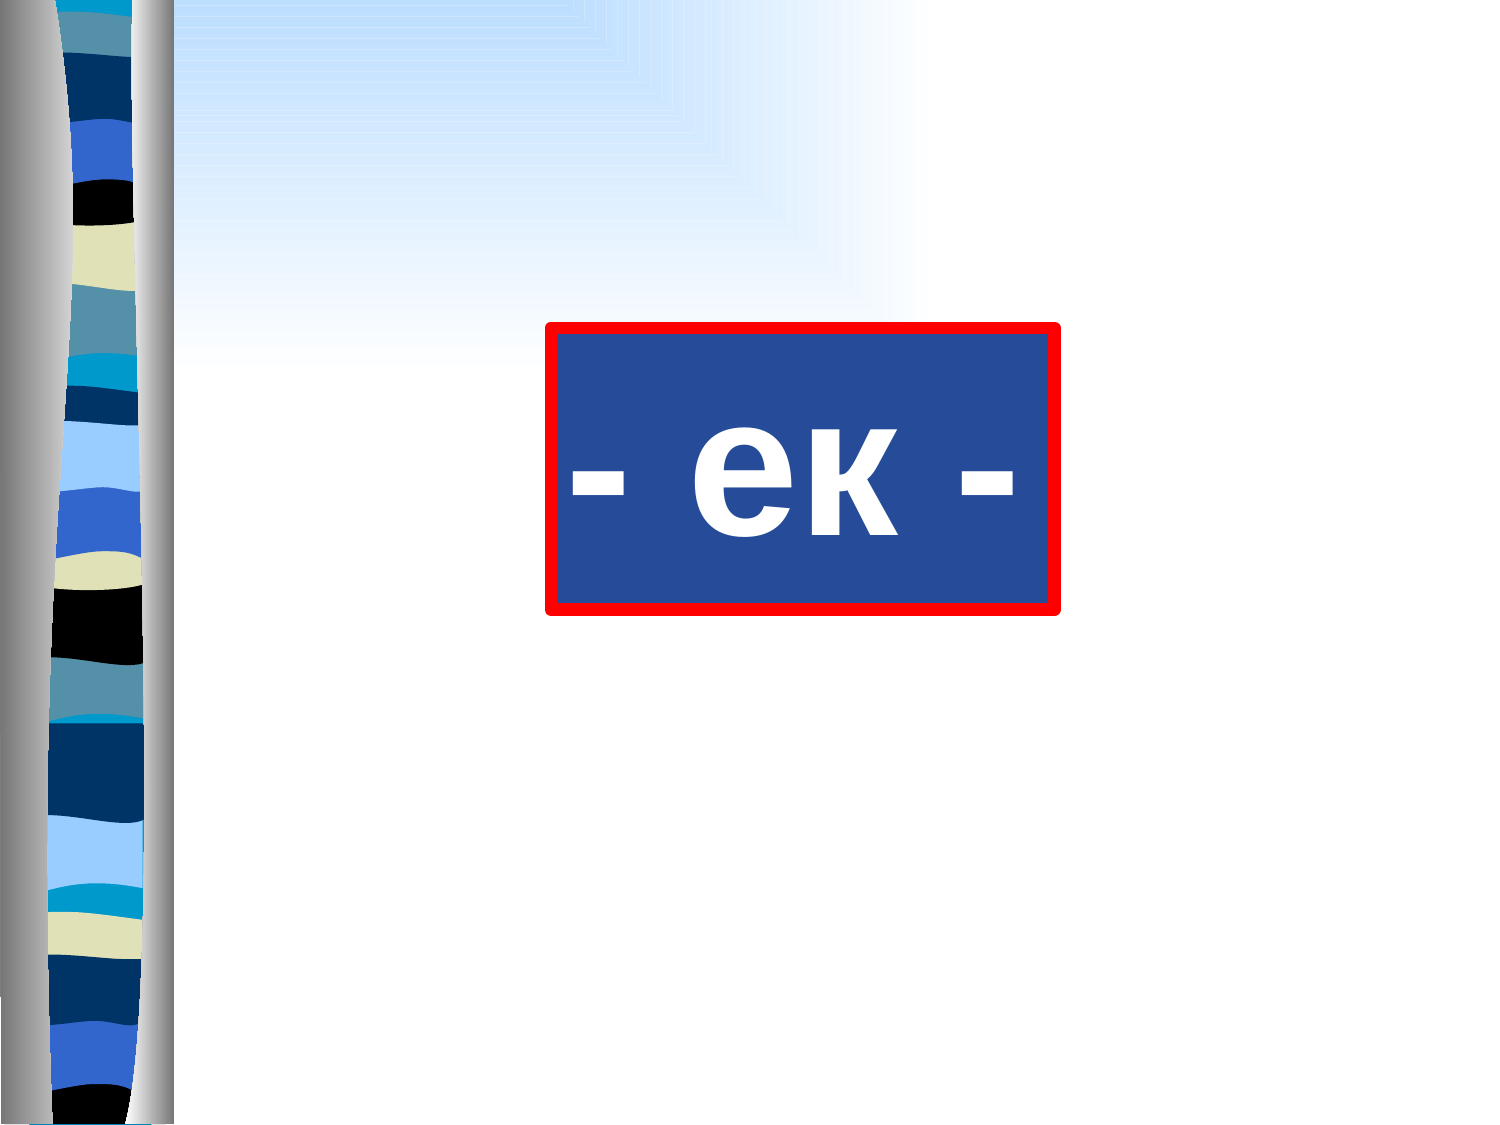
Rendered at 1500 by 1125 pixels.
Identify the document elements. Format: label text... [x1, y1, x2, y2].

text_box - ек - [550, 328, 1055, 610]
